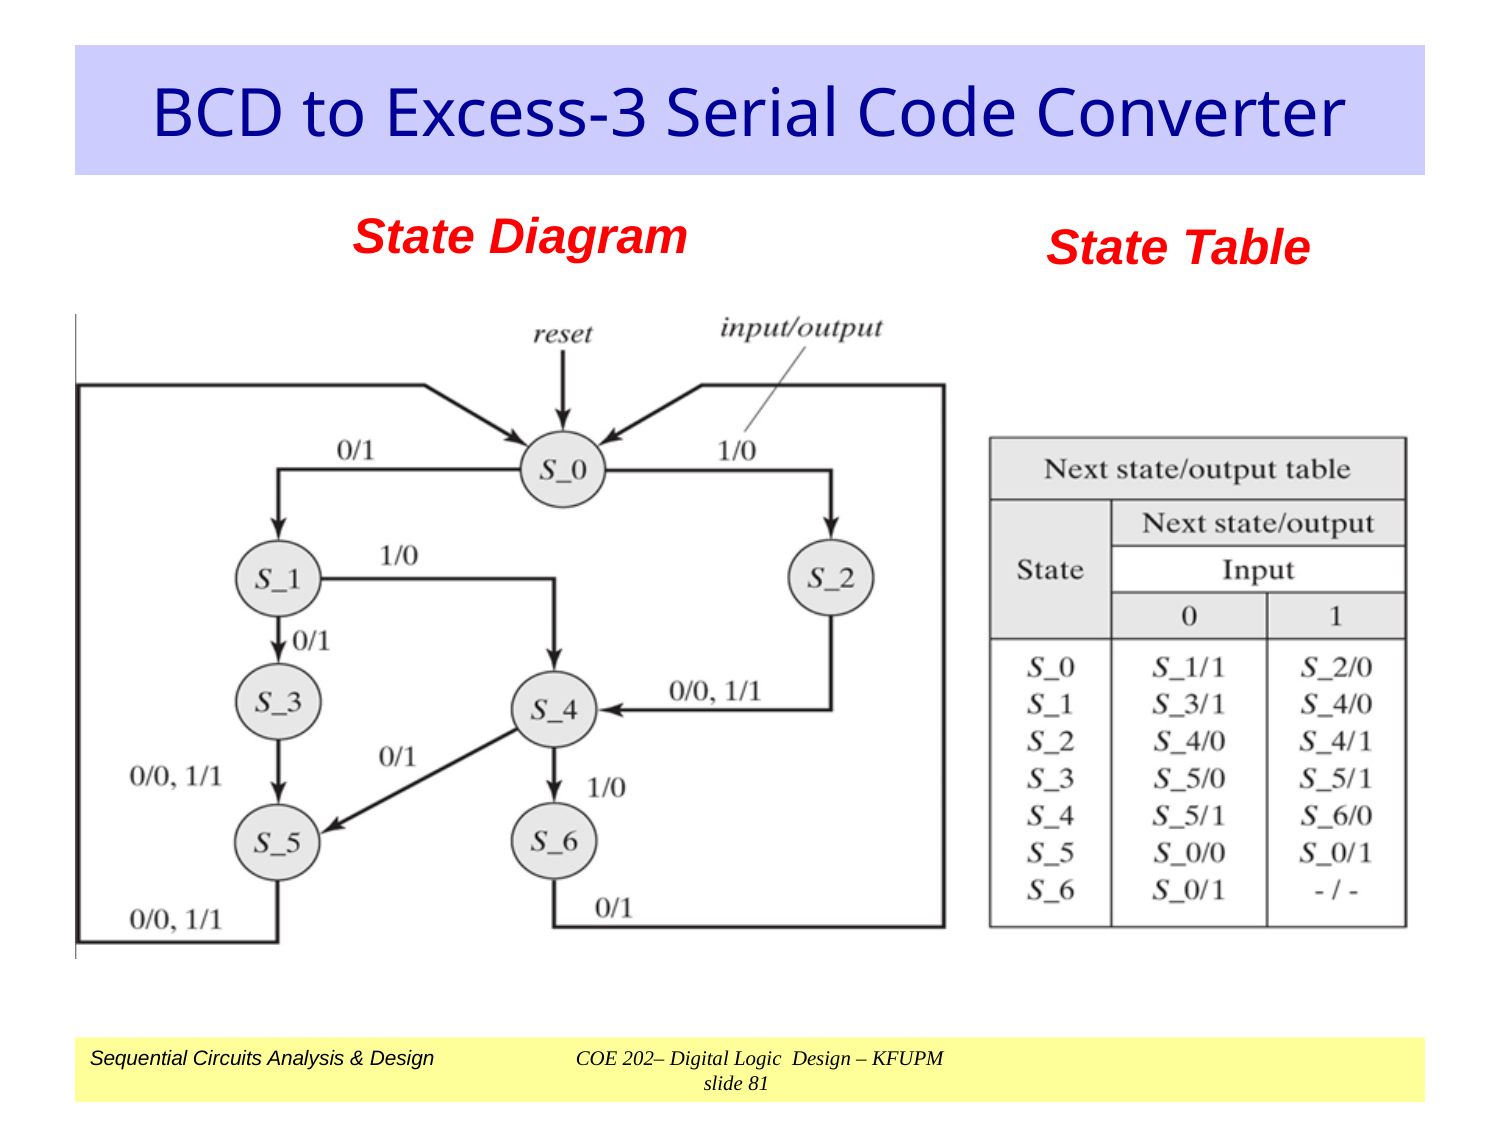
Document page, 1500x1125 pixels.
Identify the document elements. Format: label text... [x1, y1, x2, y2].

title BCD to Excess-3 Serial Code Converter [74, 44, 1426, 176]
picture [74, 314, 1444, 959]
text_box State Diagram [337, 196, 704, 271]
text_box State Table [1031, 206, 1327, 282]
